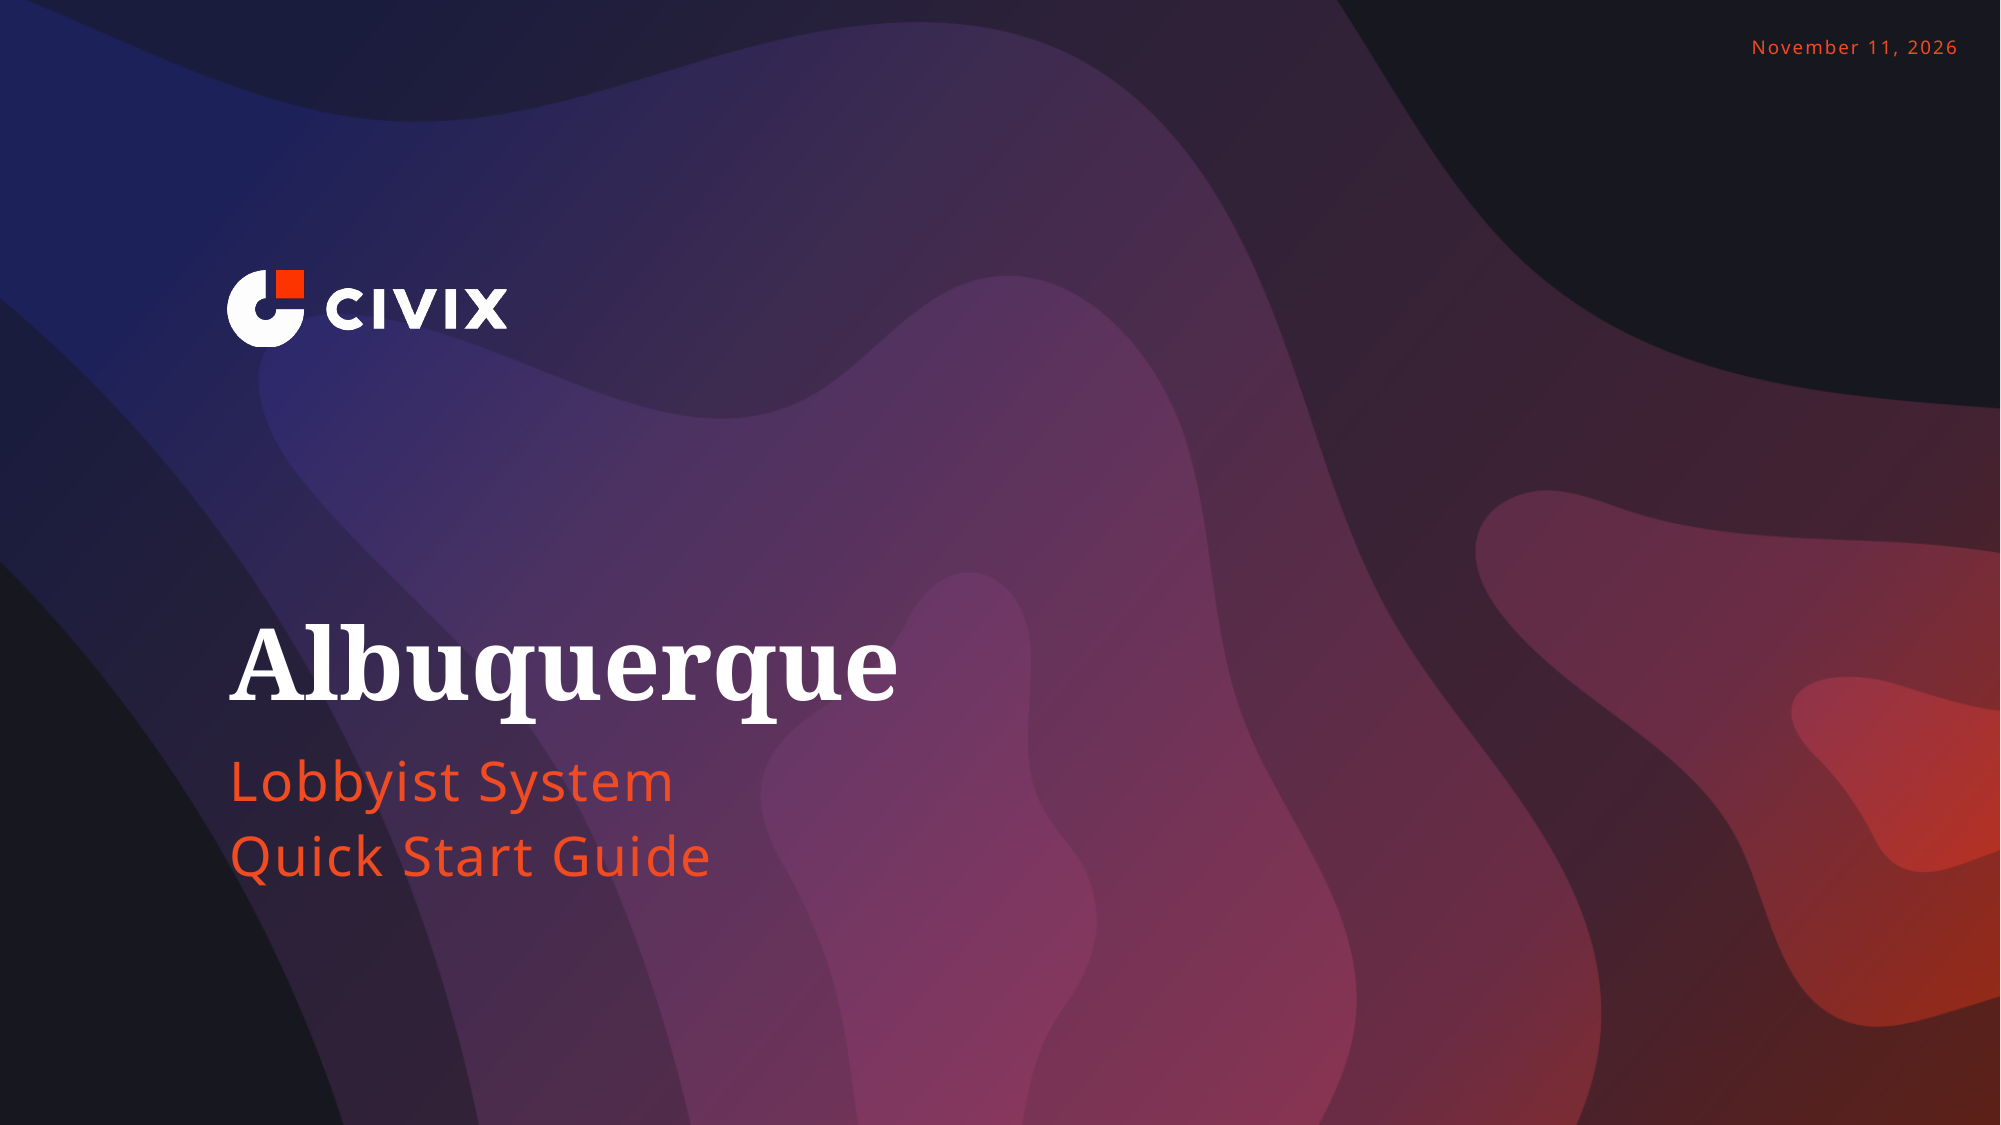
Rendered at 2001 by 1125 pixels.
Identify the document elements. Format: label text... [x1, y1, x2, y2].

title Albuquerque [214, 402, 1334, 730]
picture [0, 0, 2001, 1125]
subtitle Lobbyist System Quick Start Guide [214, 747, 1154, 897]
